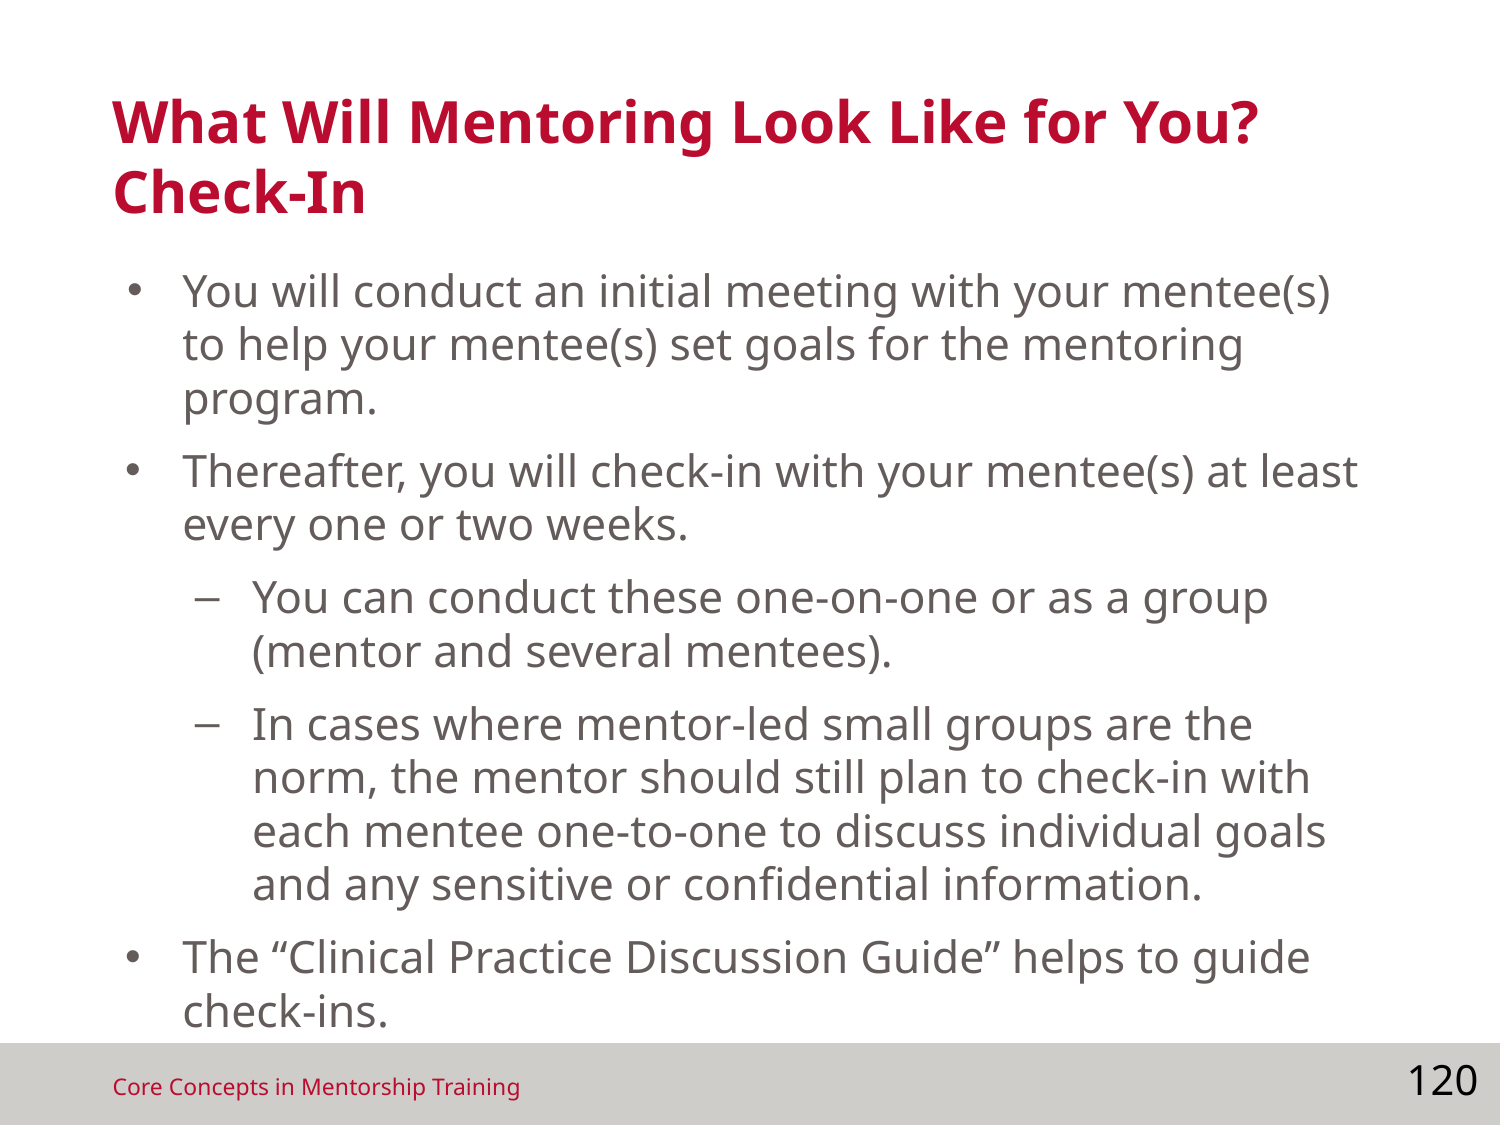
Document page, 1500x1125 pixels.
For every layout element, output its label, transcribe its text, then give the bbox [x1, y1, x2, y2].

slide_number 120 [1387, 1038, 1494, 1125]
title What Will Mentoring Look Like for You? Check-In [112, 75, 1388, 225]
list You will conduct an initial meeting with your mentee(s) to help your mentee(s) set goals for the mentoring program. Thereafter, you will check-in with your mentee(s) at least every one or two weeks. You can conduct these one-on-one or as a group (mentor and several mentees). In cases where mentor-led small groups are the norm, the mentor should still plan to check-in with each mentee one-to-one to discuss individual goals and any sensitive or confidential information. The “Clinical Practice Discussion Guide” helps to guide check-ins. [112, 262, 1388, 1039]
